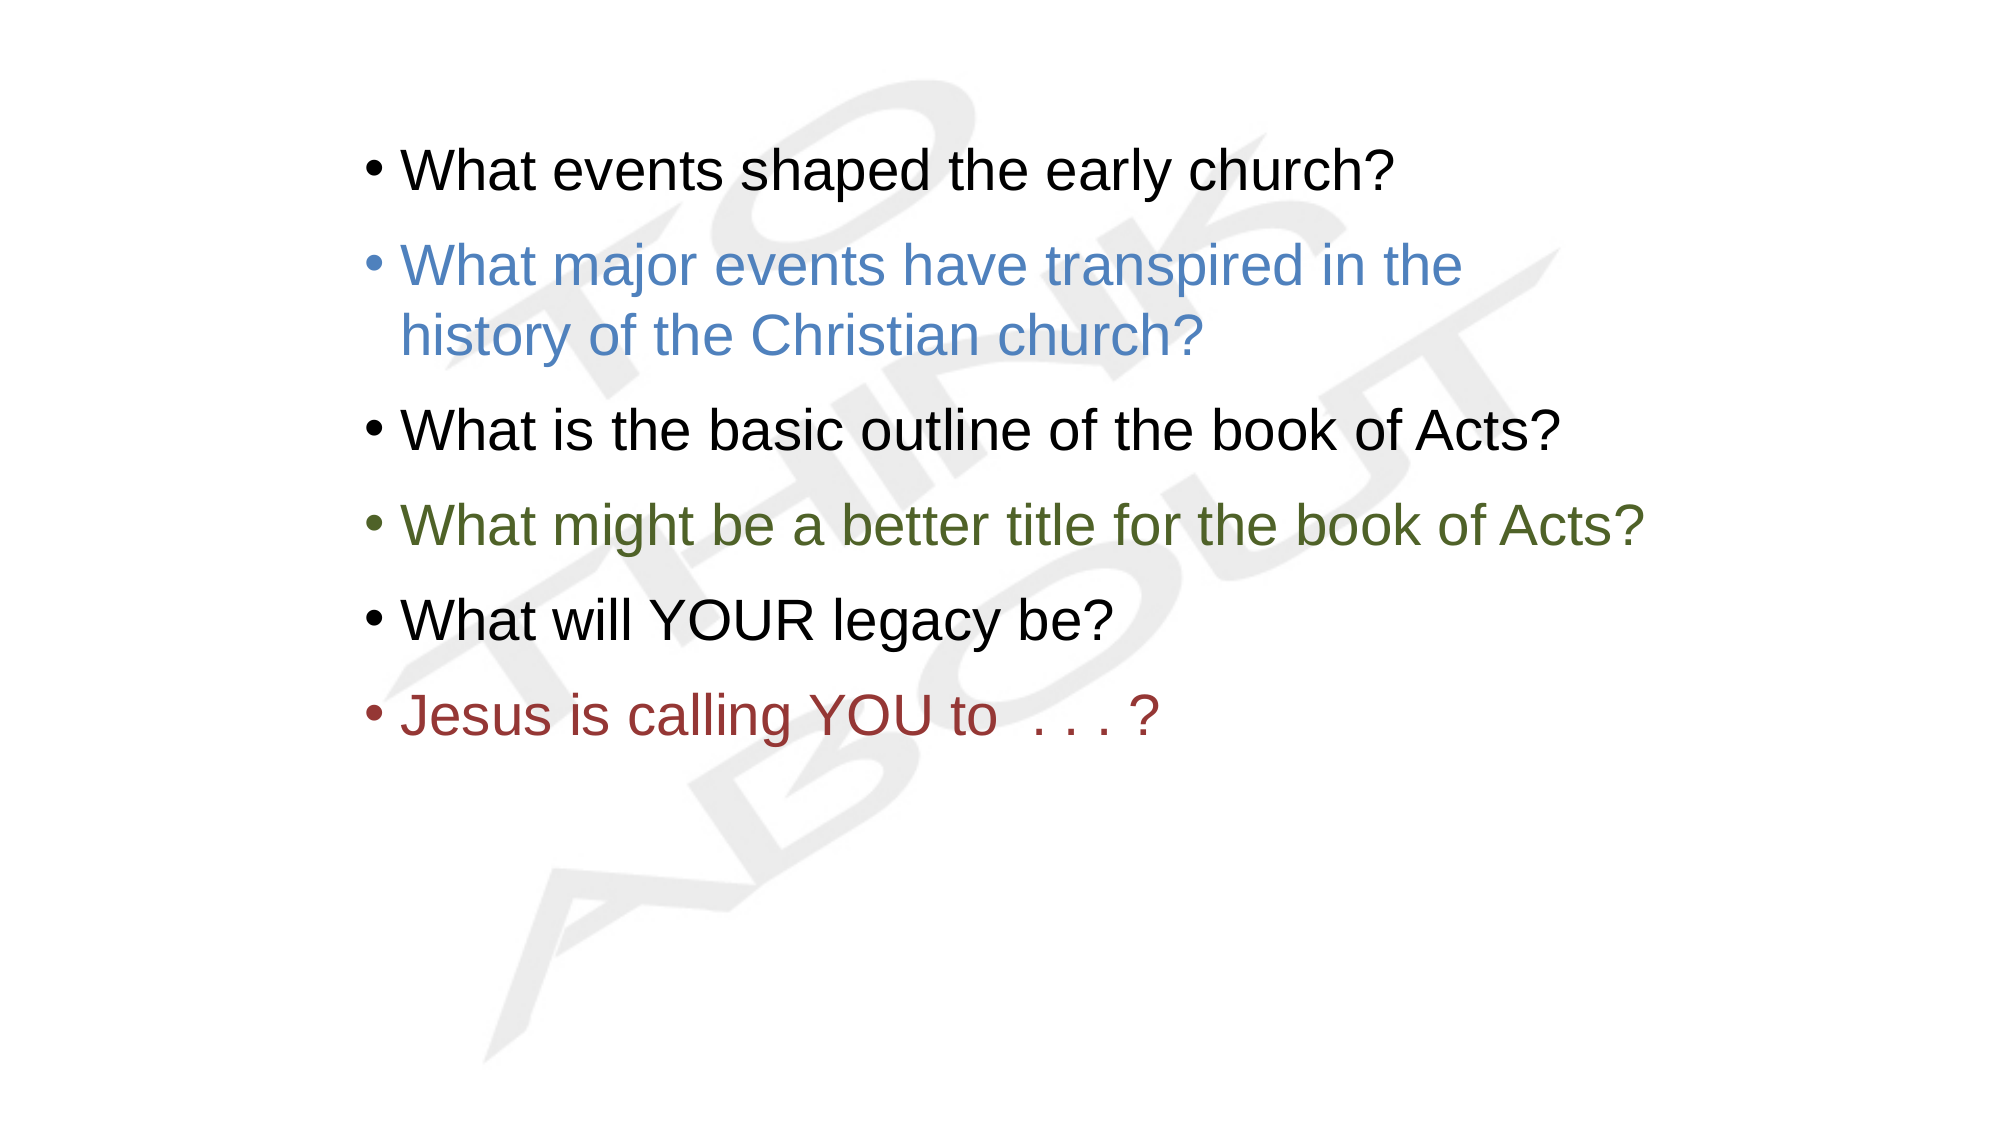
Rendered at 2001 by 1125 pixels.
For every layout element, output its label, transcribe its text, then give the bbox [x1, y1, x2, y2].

picture [349, 53, 1584, 1088]
text_box What events shaped the early church? What major events have transpired in the history of the Christian church? What is the basic outline of the book of Acts? What might be a better title for the book of Acts? What will YOUR legacy be? Jesus is calling YOU to . . . ? [1587, 124, 1663, 755]
